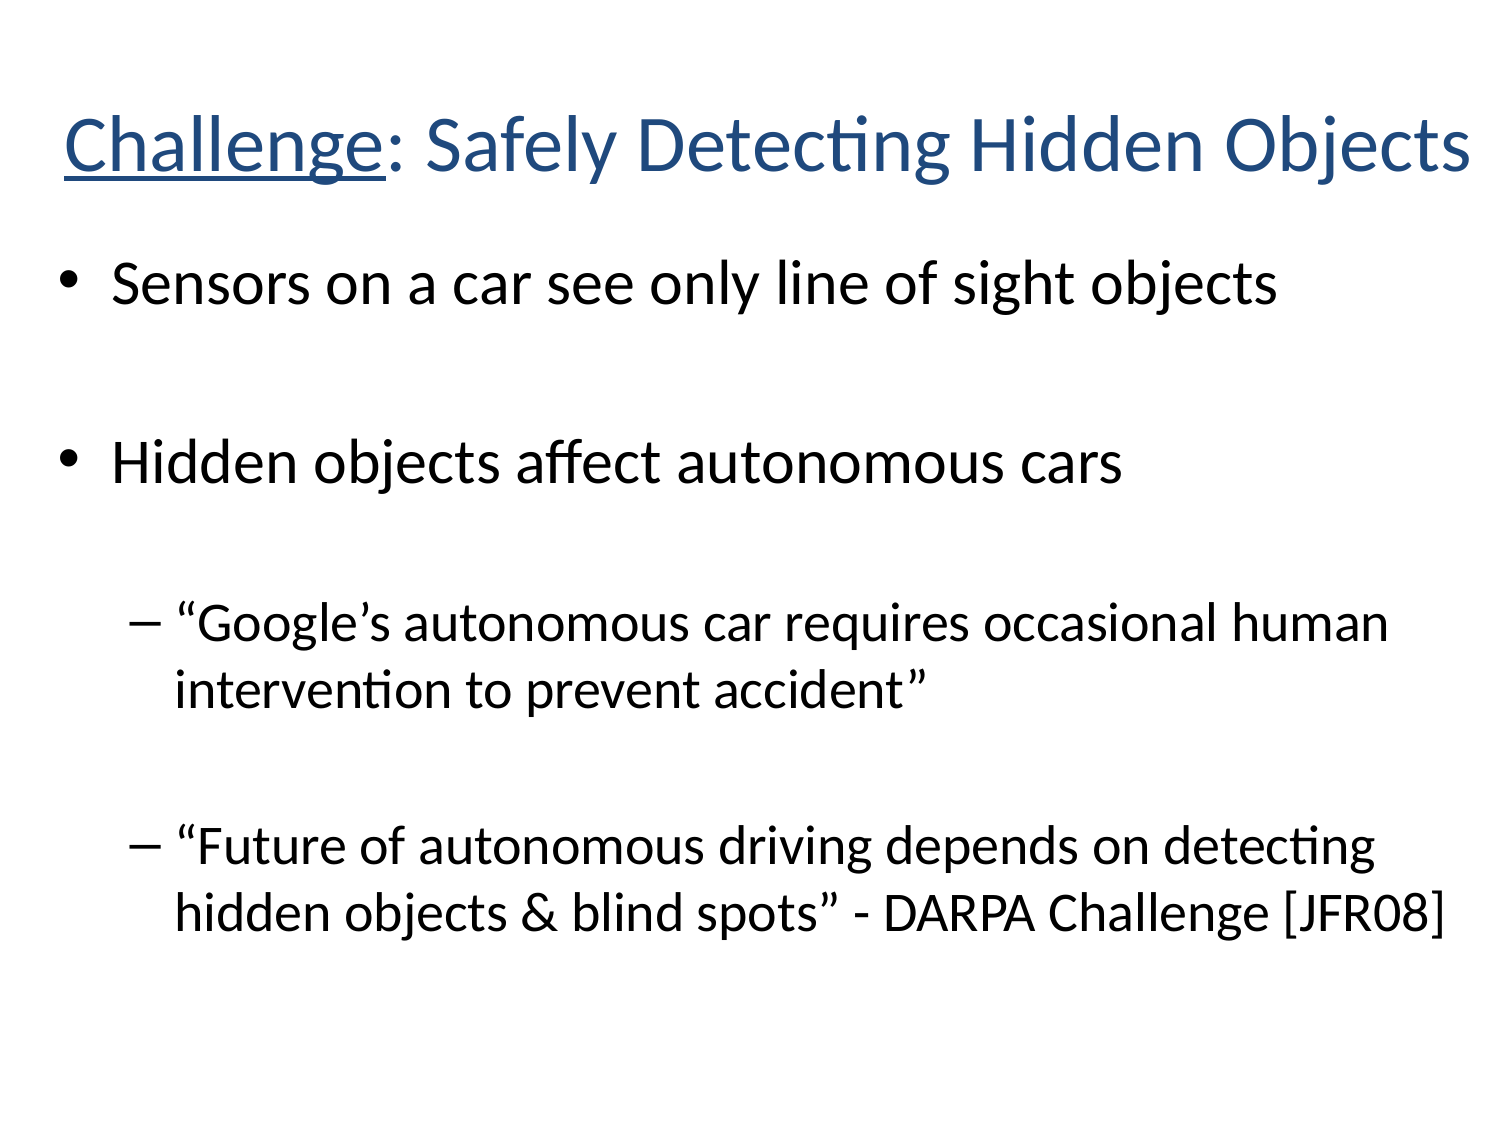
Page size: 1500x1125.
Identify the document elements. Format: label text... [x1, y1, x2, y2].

title Challenge: Safely Detecting Hidden Objects [14, 45, 1500, 233]
text_box Sensors on a car see only line of sight objects Hidden objects affect autonomous cars “Google’s autonomous car requires occasional human intervention to prevent accident” “Future of autonomous driving depends on detecting hidden objects & blind spots” - DARPA Challenge [JFR08] [42, 232, 1462, 1011]
